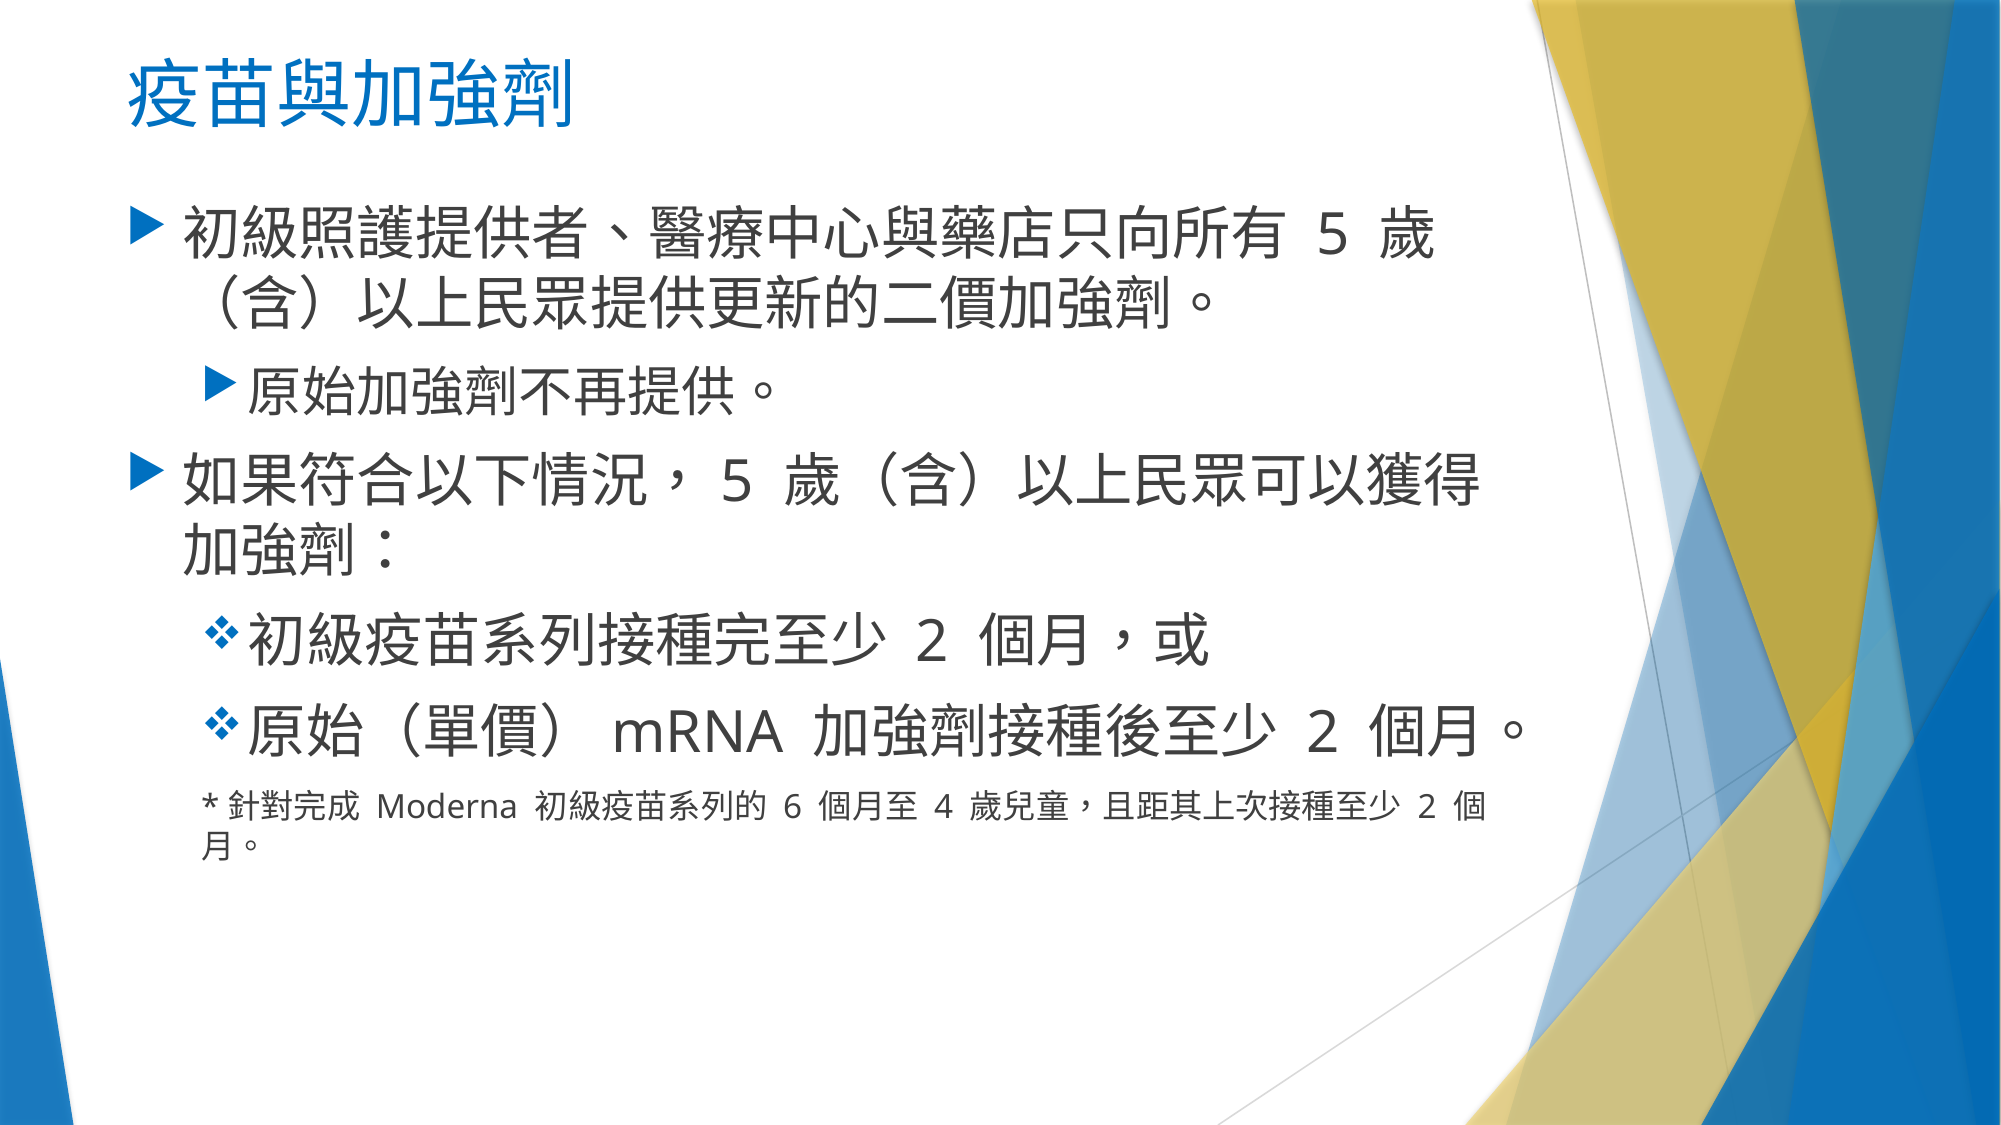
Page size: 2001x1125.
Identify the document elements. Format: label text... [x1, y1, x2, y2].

list 初級照護提供者、醫療中心與藥店只向所有 5 歲（含）以上民眾提供更新的二價加強劑。 原始加強劑不再提供。 如果符合以下情況，5 歲（含）以上民眾可以獲得加強劑： 初級疫苗系列接種完至少 2 個月，或 原始（單價）mRNA 加強劑接種後至少 2 個月。 *針對完成 Moderna 初級疫苗系列的 6 個月至 4 歲兒童，且距其上次接種至少 2 個月。 [111, 188, 1522, 1106]
title 疫苗與加強劑 [111, 38, 1522, 188]
